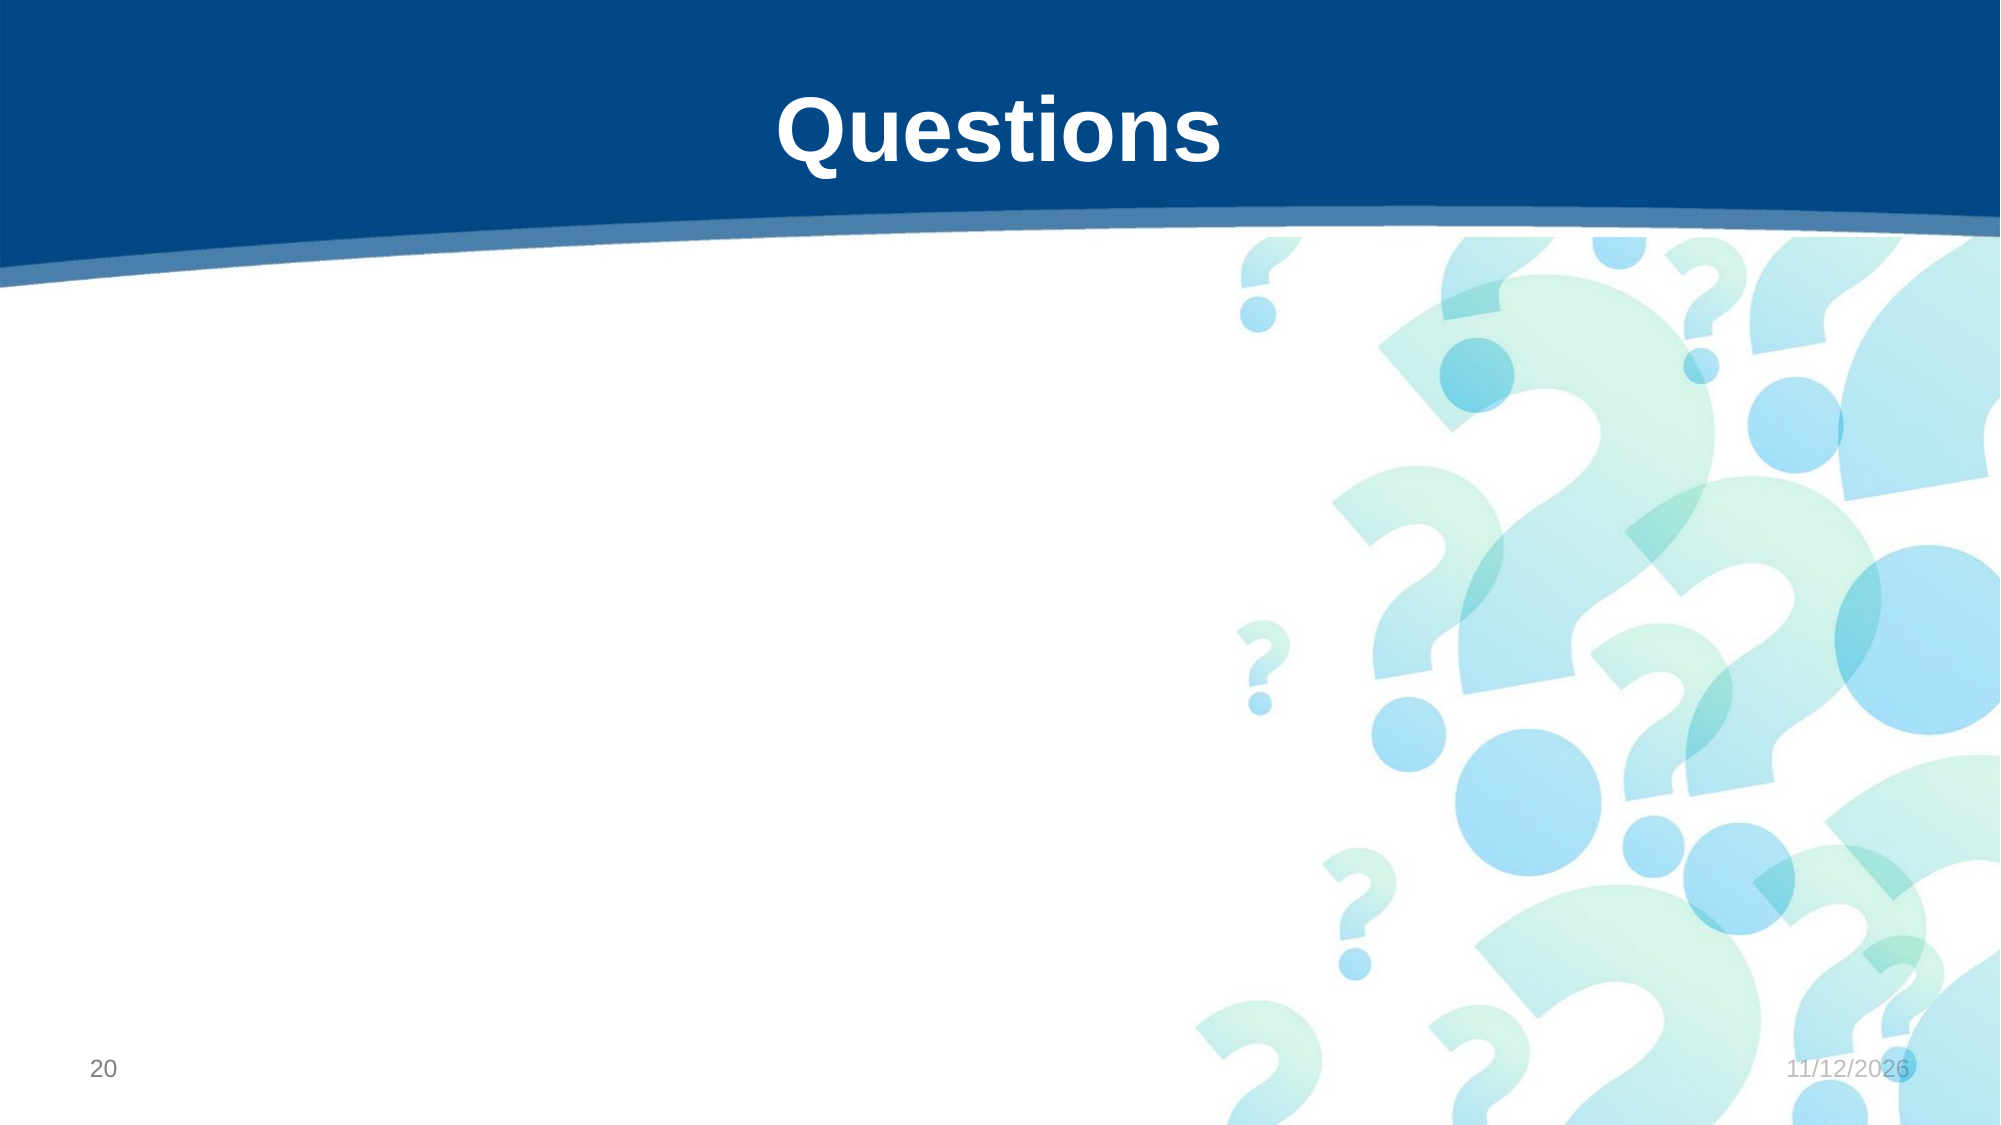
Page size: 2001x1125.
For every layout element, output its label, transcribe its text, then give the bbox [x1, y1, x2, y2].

list On January 29, 2021 CMS is kicking off the 2021 Pre-Rulemaking cycle with the launch of the CMS Measures Under Consideration Entry/Review Information Tool (CMS MERIT), a new web-based data collection portal that: Allows measure developers to submit their clinical quality measures for consideration by CMS Facilitates searches of measures from the current and previous years Structures the workflow for CMS review of measures submitted to the MUC List A technical webinar for measure submitters will be held on February 18 at 2pm Eastern. Register for the webinar here. [1138, 320, 2000, 1125]
title Questions [75, 12, 1925, 238]
picture [0, 0, 2000, 320]
slide_number 19 [75, 1037, 300, 1098]
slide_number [1674, 1037, 1925, 1098]
